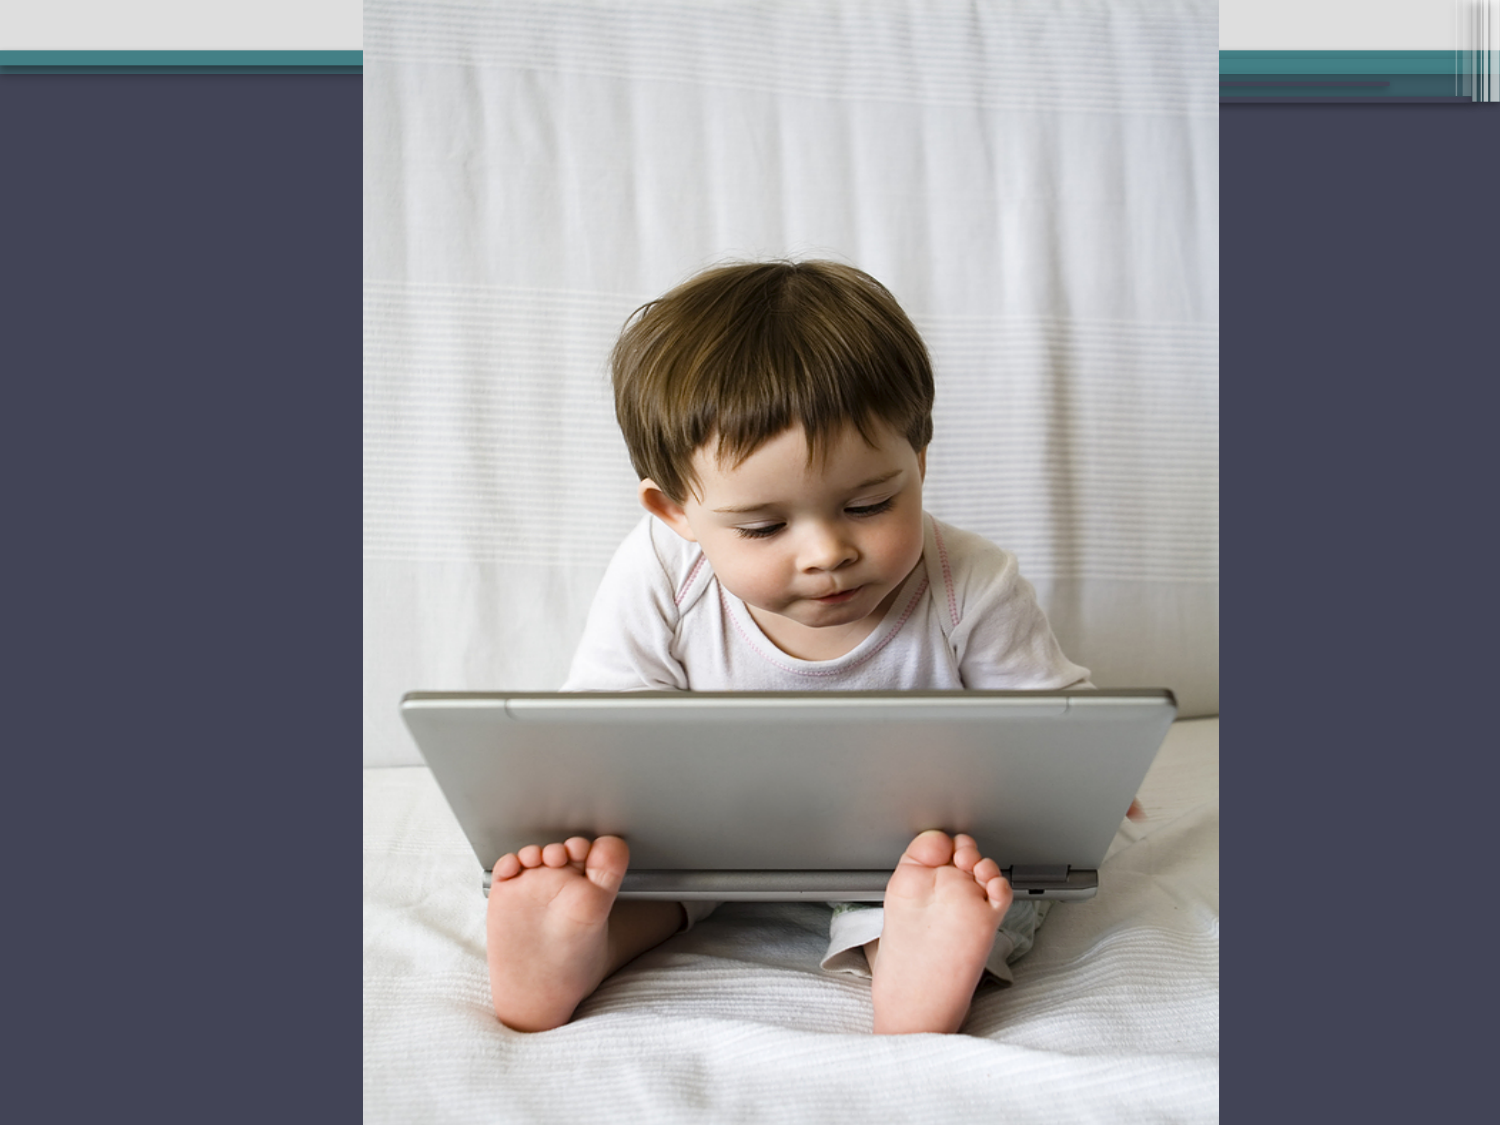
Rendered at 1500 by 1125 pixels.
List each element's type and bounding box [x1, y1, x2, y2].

picture [362, 0, 1219, 1125]
